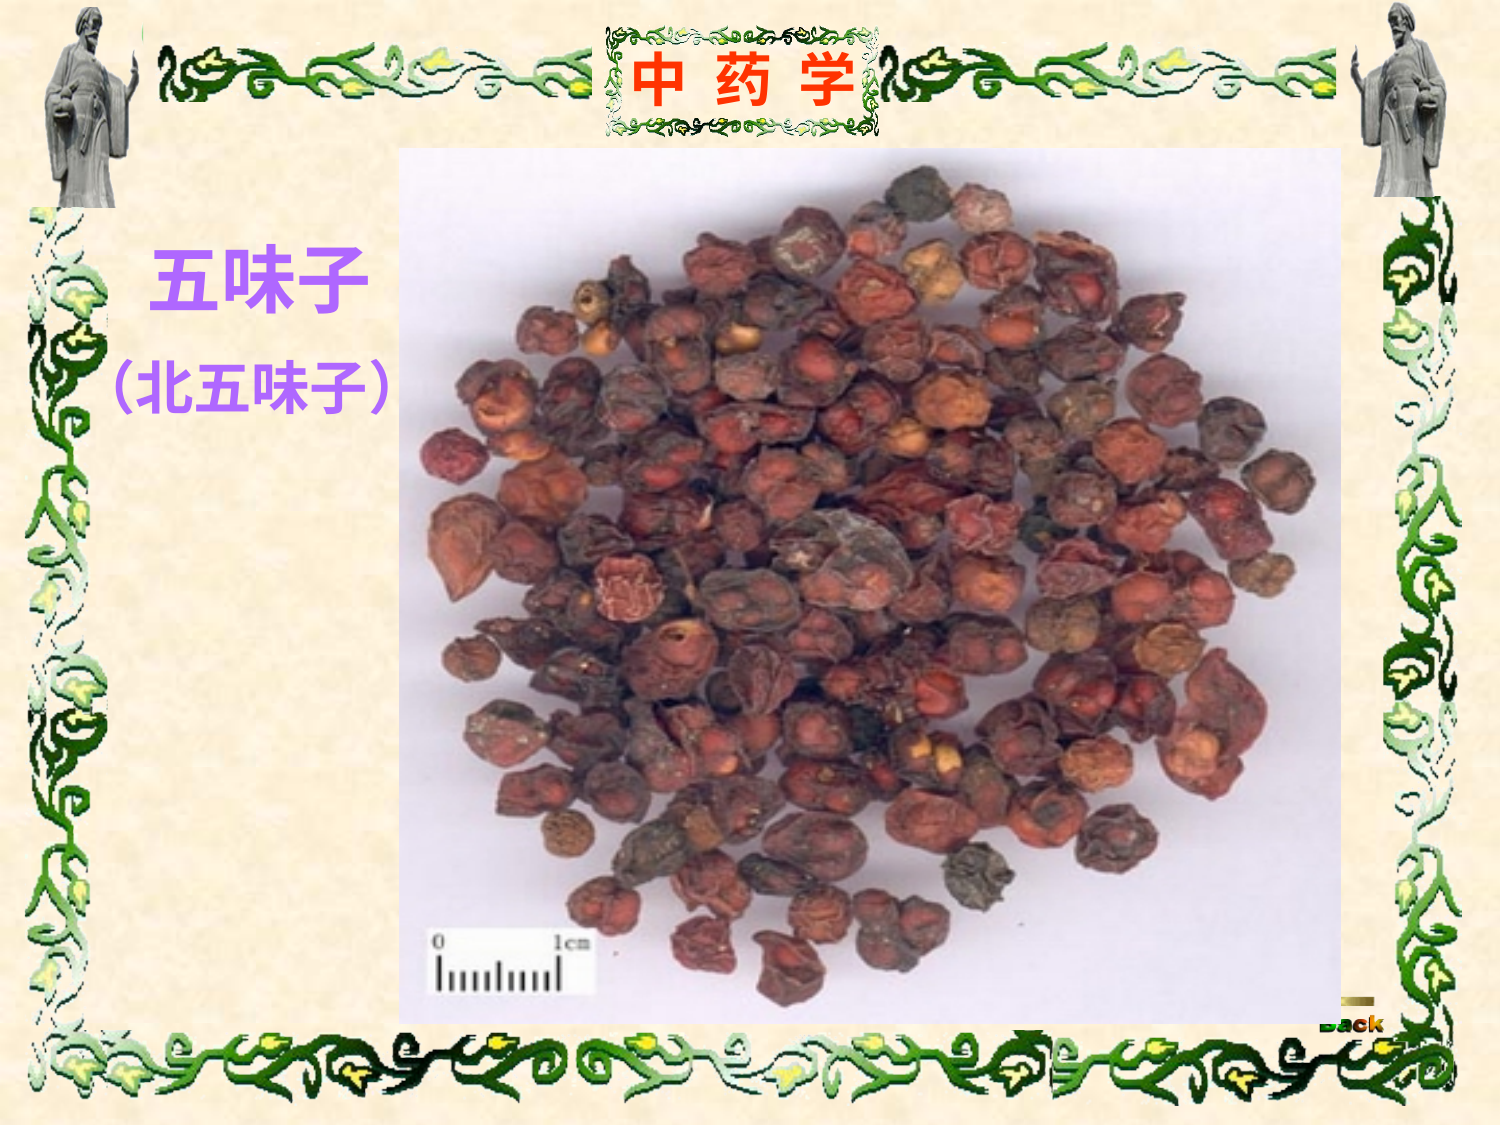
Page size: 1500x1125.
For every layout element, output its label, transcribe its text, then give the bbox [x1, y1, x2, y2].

picture [0, 0, 1500, 1125]
text_box 五味子 （北五味子） [62, 224, 399, 557]
